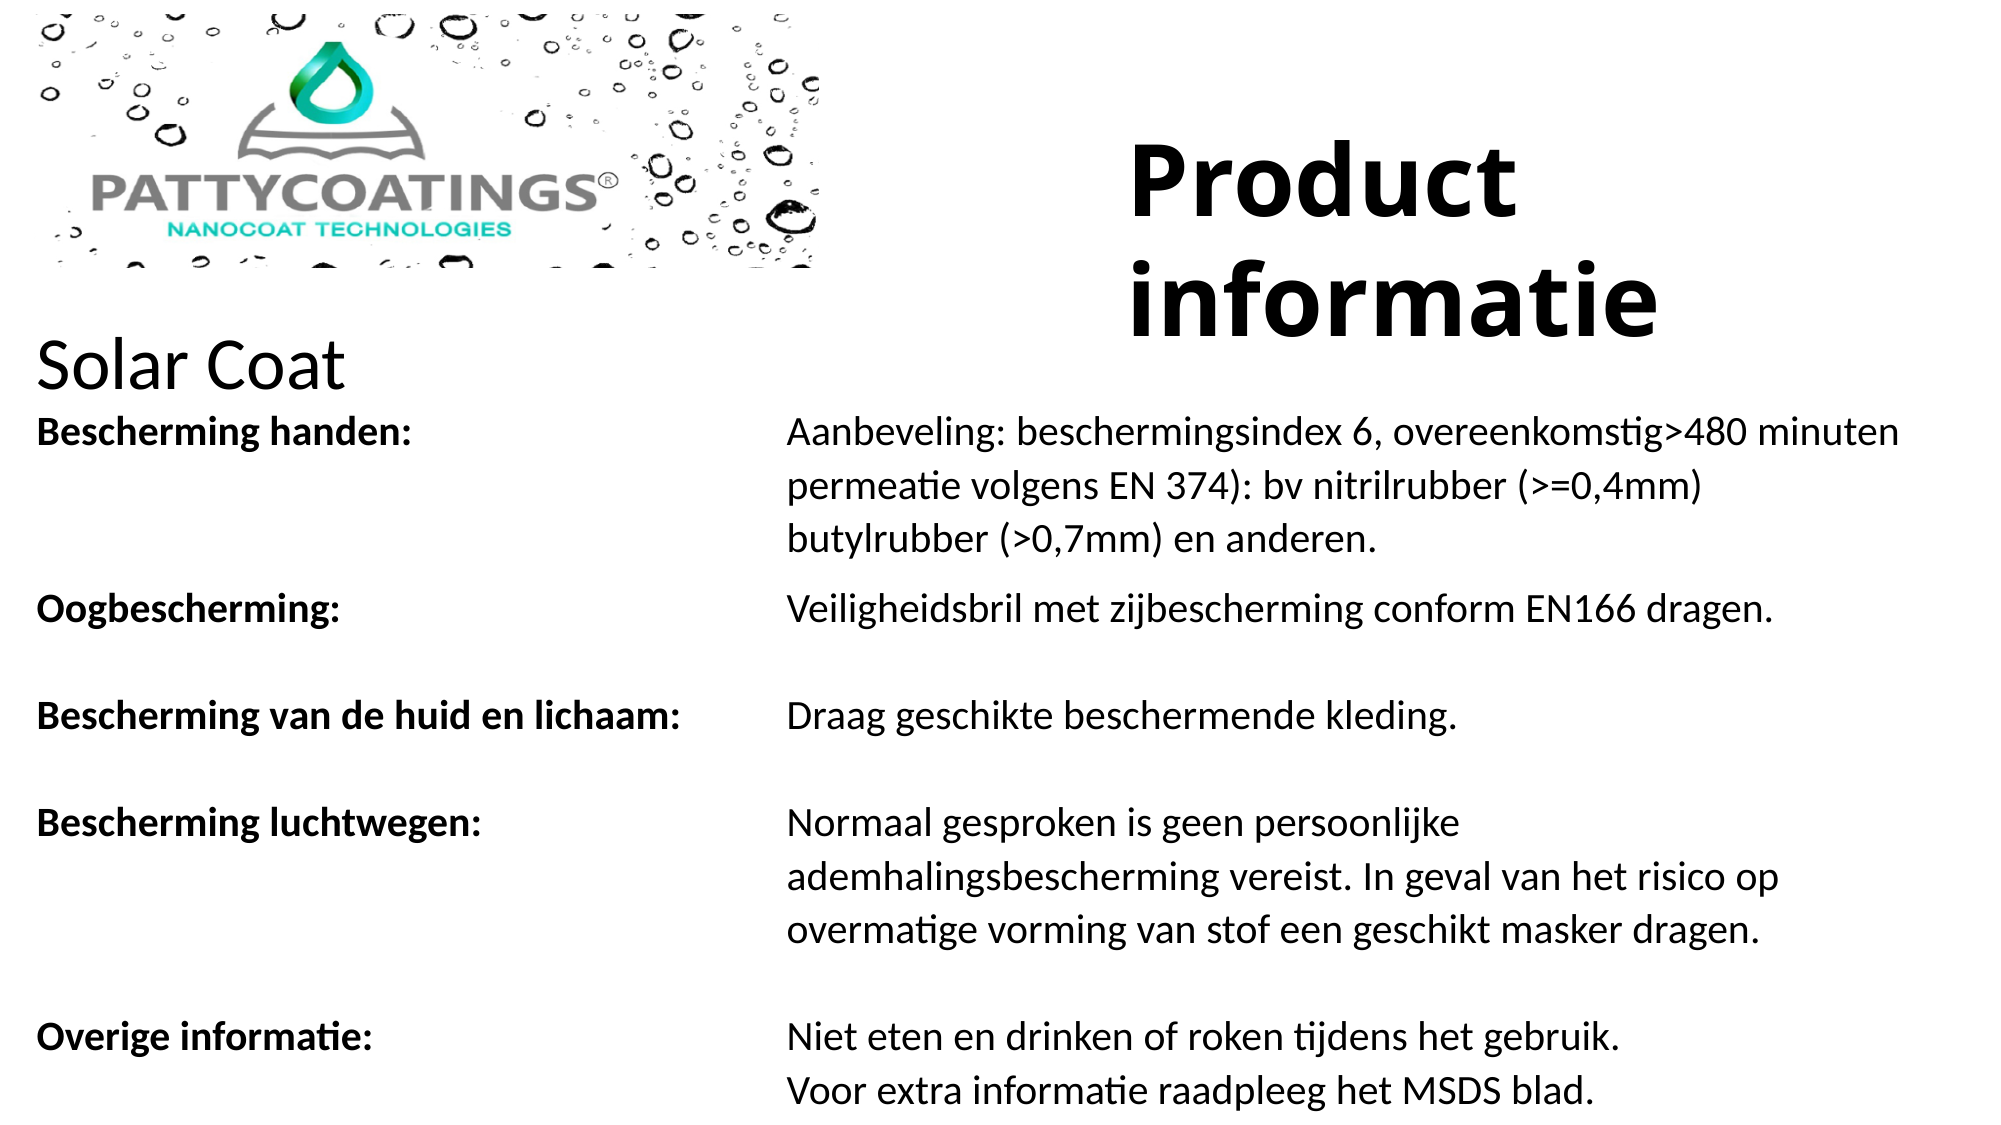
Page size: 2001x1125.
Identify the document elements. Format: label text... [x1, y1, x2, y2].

text_box Bescherming handen: Aanbeveling: beschermingsindex 6, overeenkomstig>480 minuten permeatie volgens EN 374): bv nitrilrubber (>=0,4mm) butylrubber (>0,7mm) en anderen. Oogbescherming: Veiligheidsbril met zijbescherming conform EN166 dragen. Bescherming van de huid en lichaam: Draag geschikte beschermende kleding. Bescherming luchtwegen: Normaal gesproken is geen persoonlijke ademhalingsbescherming vereist. In geval van het risico op overmatige vorming van stof een geschikt masker dragen. Overige informatie: Niet eten en drinken of roken tijdens het gebruik. Voor extra informatie raadpleeg het MSDS blad. [21, 393, 1964, 1120]
text_box Product informatie [1112, 108, 1912, 364]
picture [33, 14, 819, 269]
text_box Solar Coat [21, 300, 802, 393]
